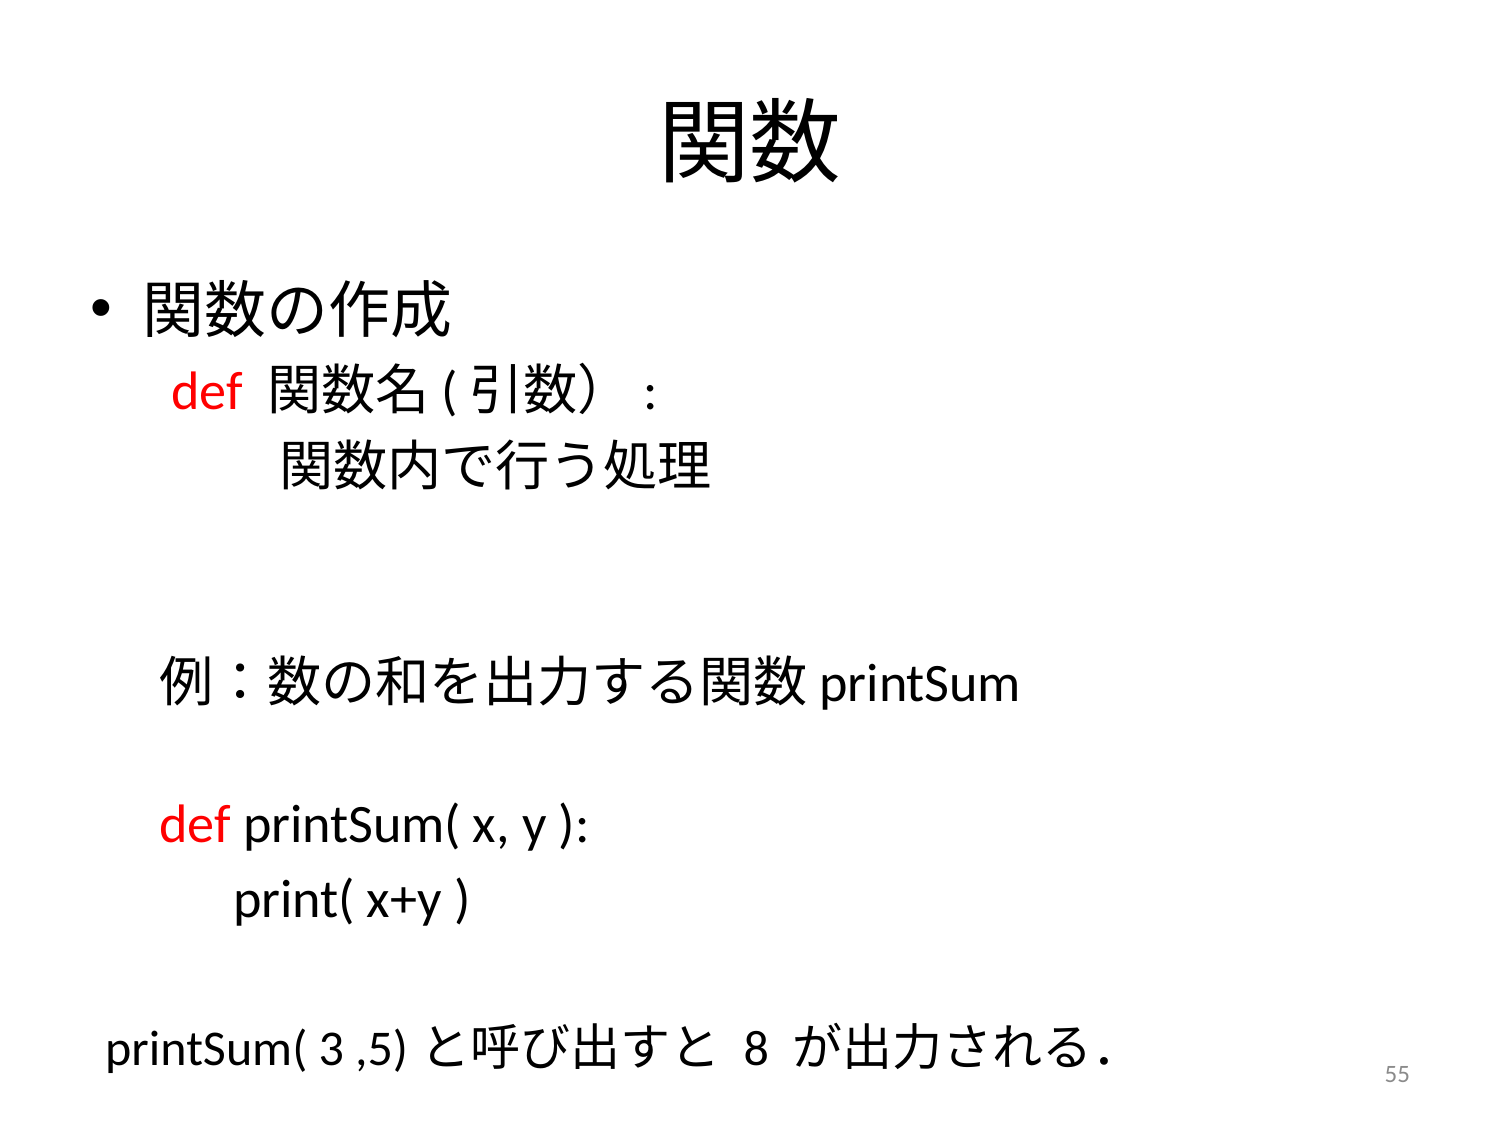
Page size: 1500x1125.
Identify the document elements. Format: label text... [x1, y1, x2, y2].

slide_number 55 [1074, 1042, 1425, 1103]
text_box printSum( 3 ,5)と呼び出すと 8 が出力される． [81, 1007, 1418, 1083]
list 関数の作成 def 関数名(引数）: 関数内で行う処理 例：数の和を出力する関数printSum def printSum( x, y ): print( x+y ) [74, 262, 1426, 1006]
title 関数 [74, 44, 1426, 233]
